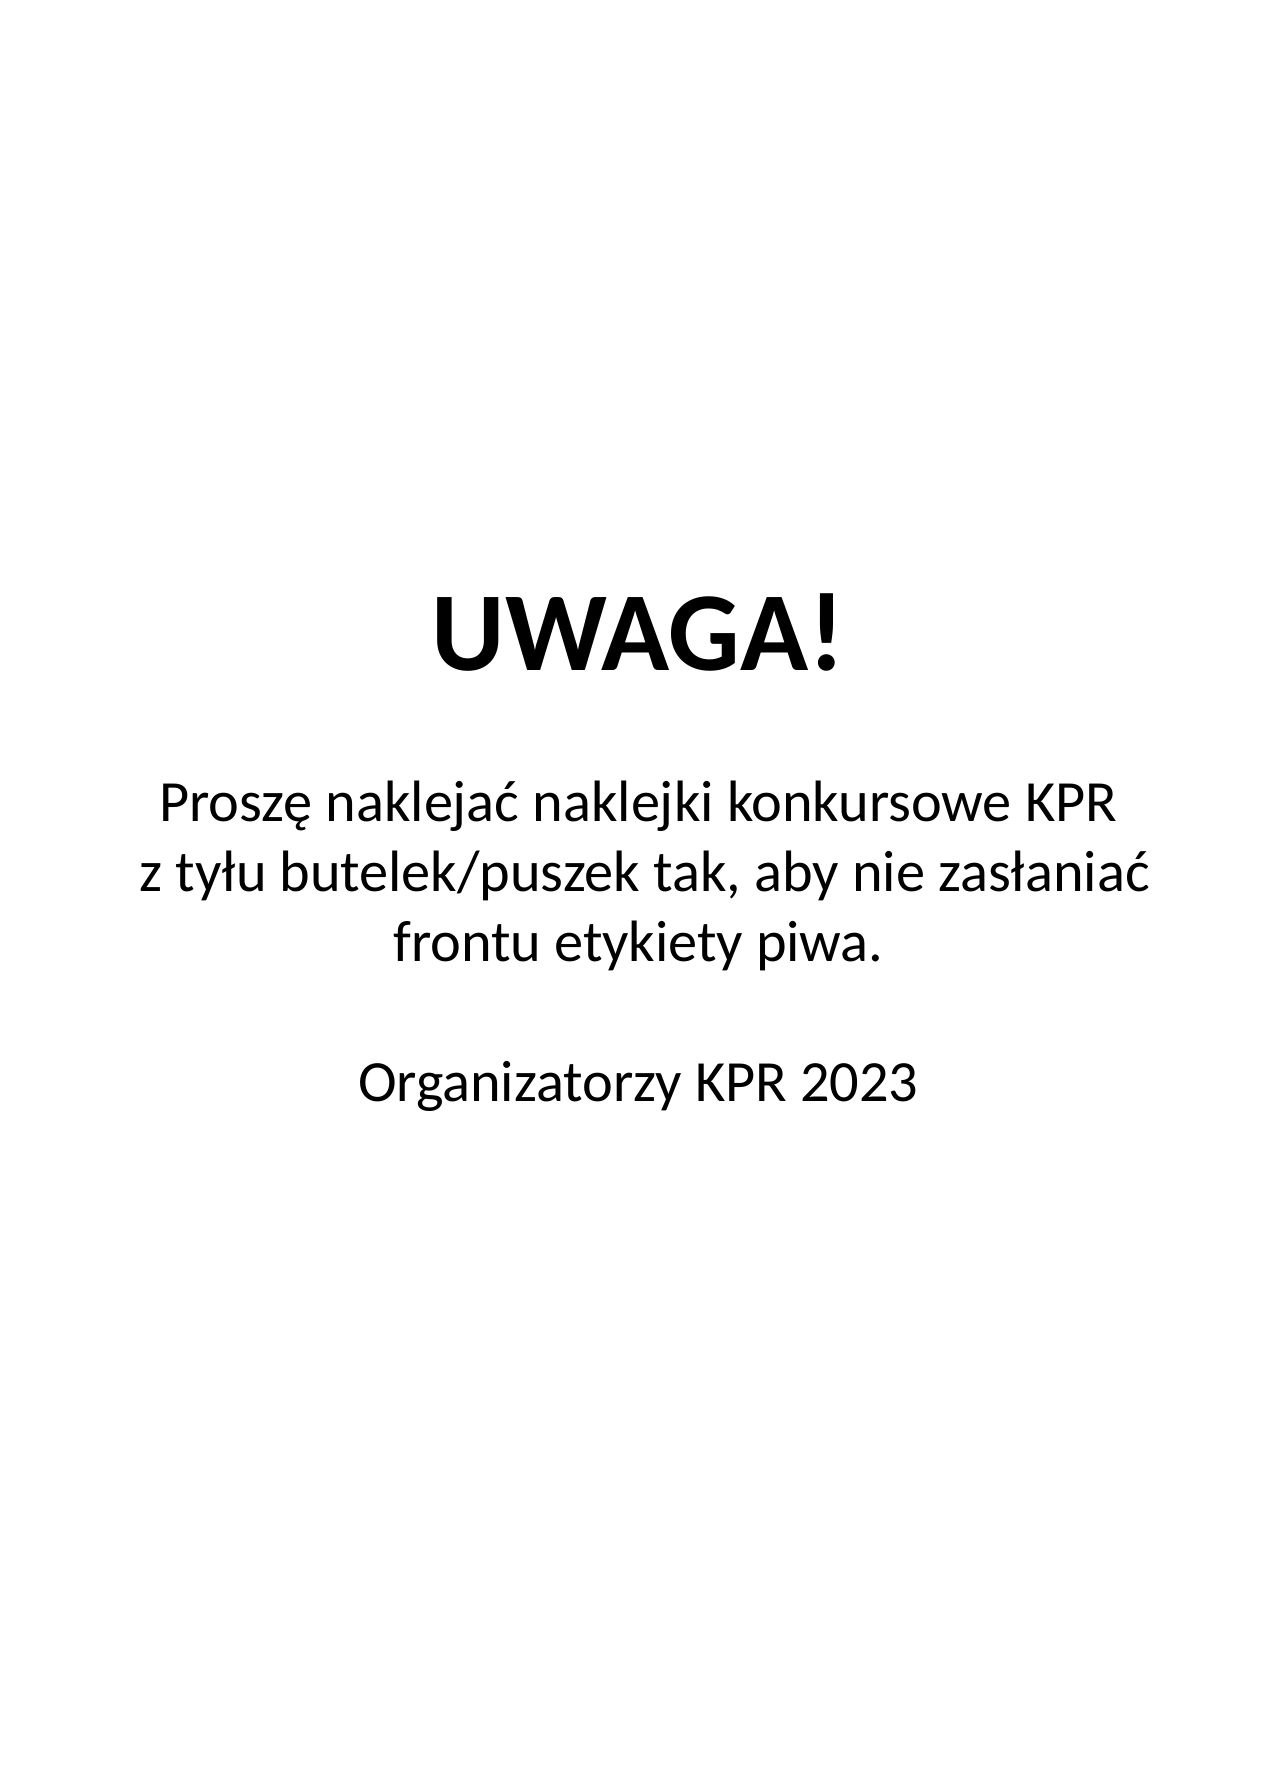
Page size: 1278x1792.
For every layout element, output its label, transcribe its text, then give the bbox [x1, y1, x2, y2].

title UWAGA! Proszę naklejać naklejki konkursowe KPR z tyłu butelek/puszek tak, aby nie zasłaniać frontu etykiety piwa. Organizatorzy KPR 2023 [95, 558, 1182, 1119]
